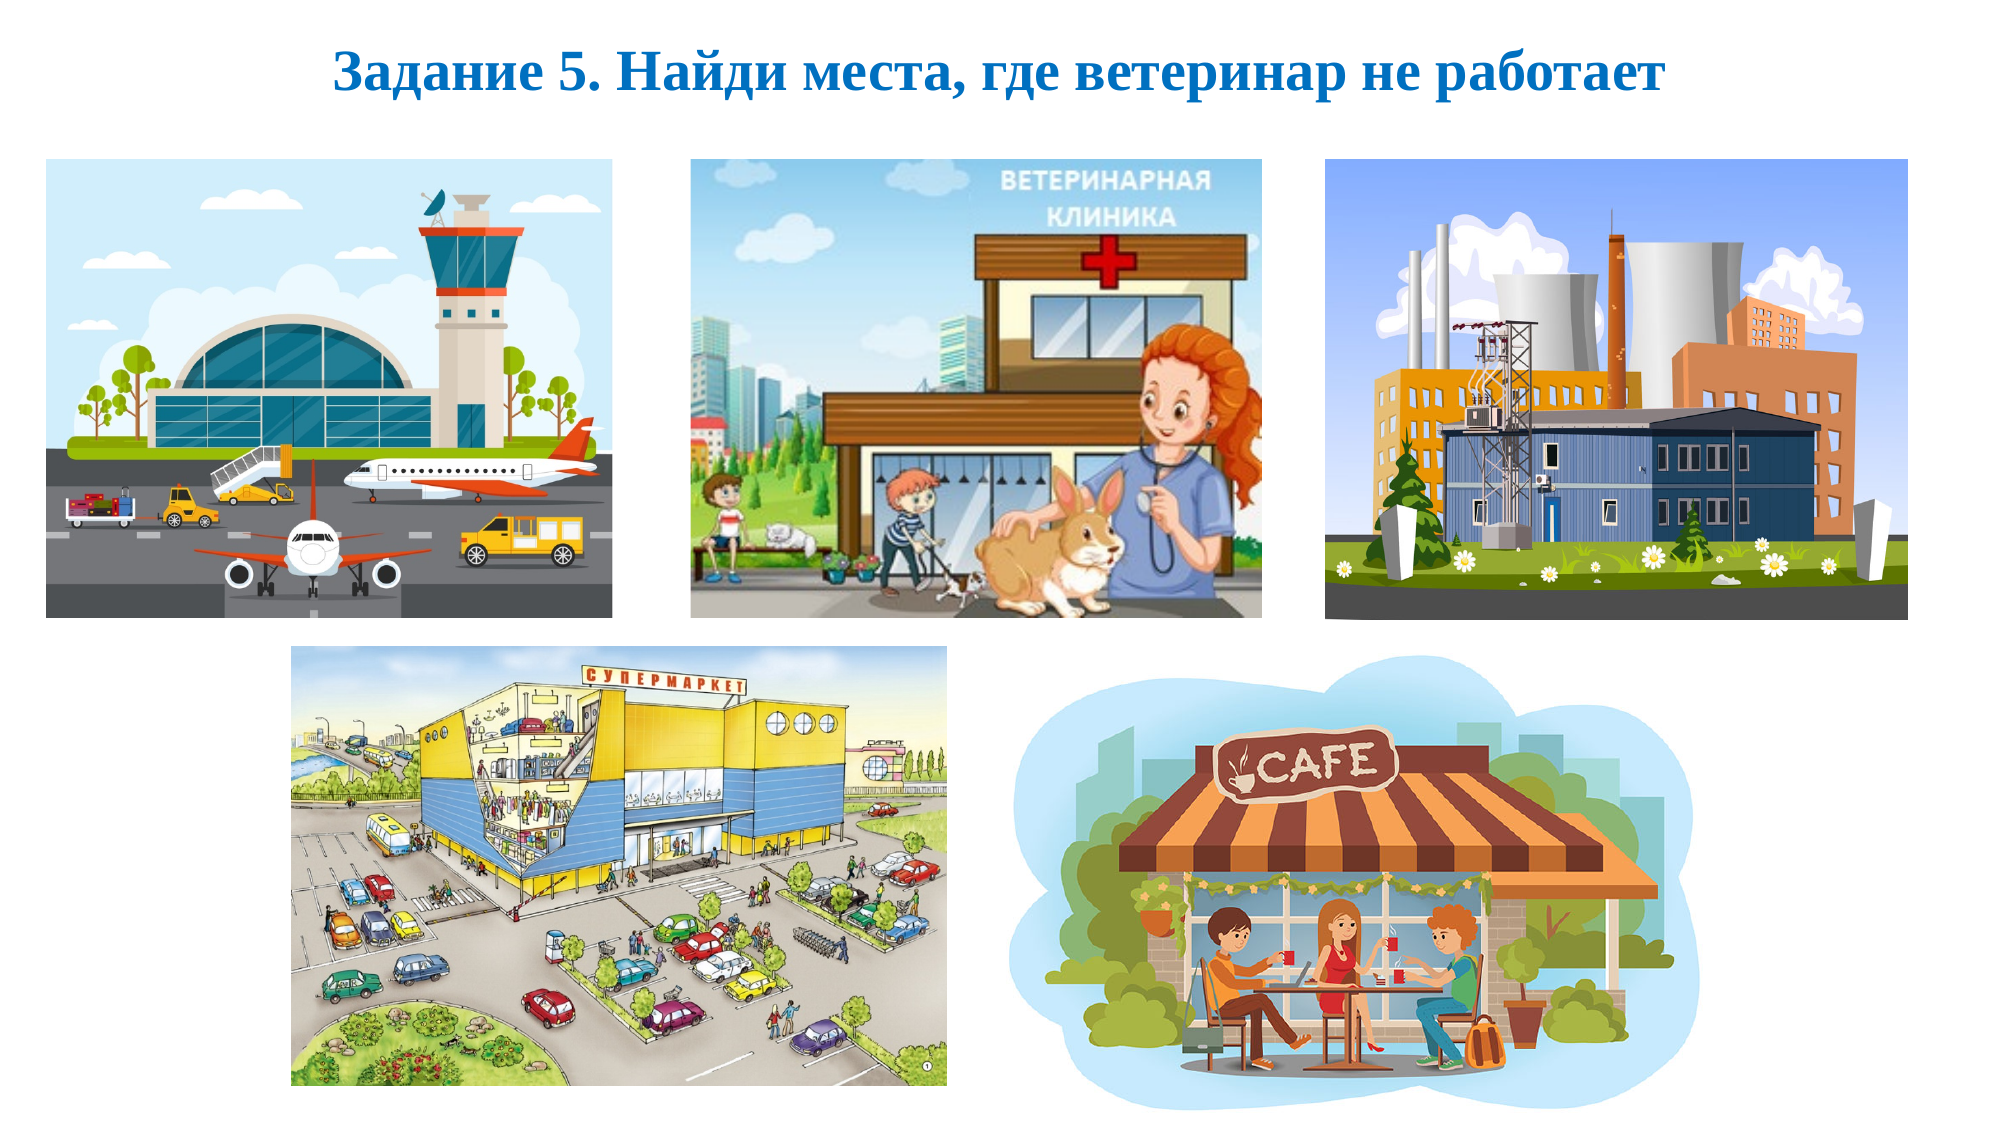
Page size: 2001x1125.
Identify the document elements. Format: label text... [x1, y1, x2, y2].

text_box Задание 5. Найди места, где ветеринар не работает [46, 24, 1954, 110]
picture [291, 646, 947, 1086]
picture [1325, 159, 1908, 620]
picture [999, 645, 1719, 1125]
picture [690, 159, 1262, 619]
picture [46, 159, 613, 619]
